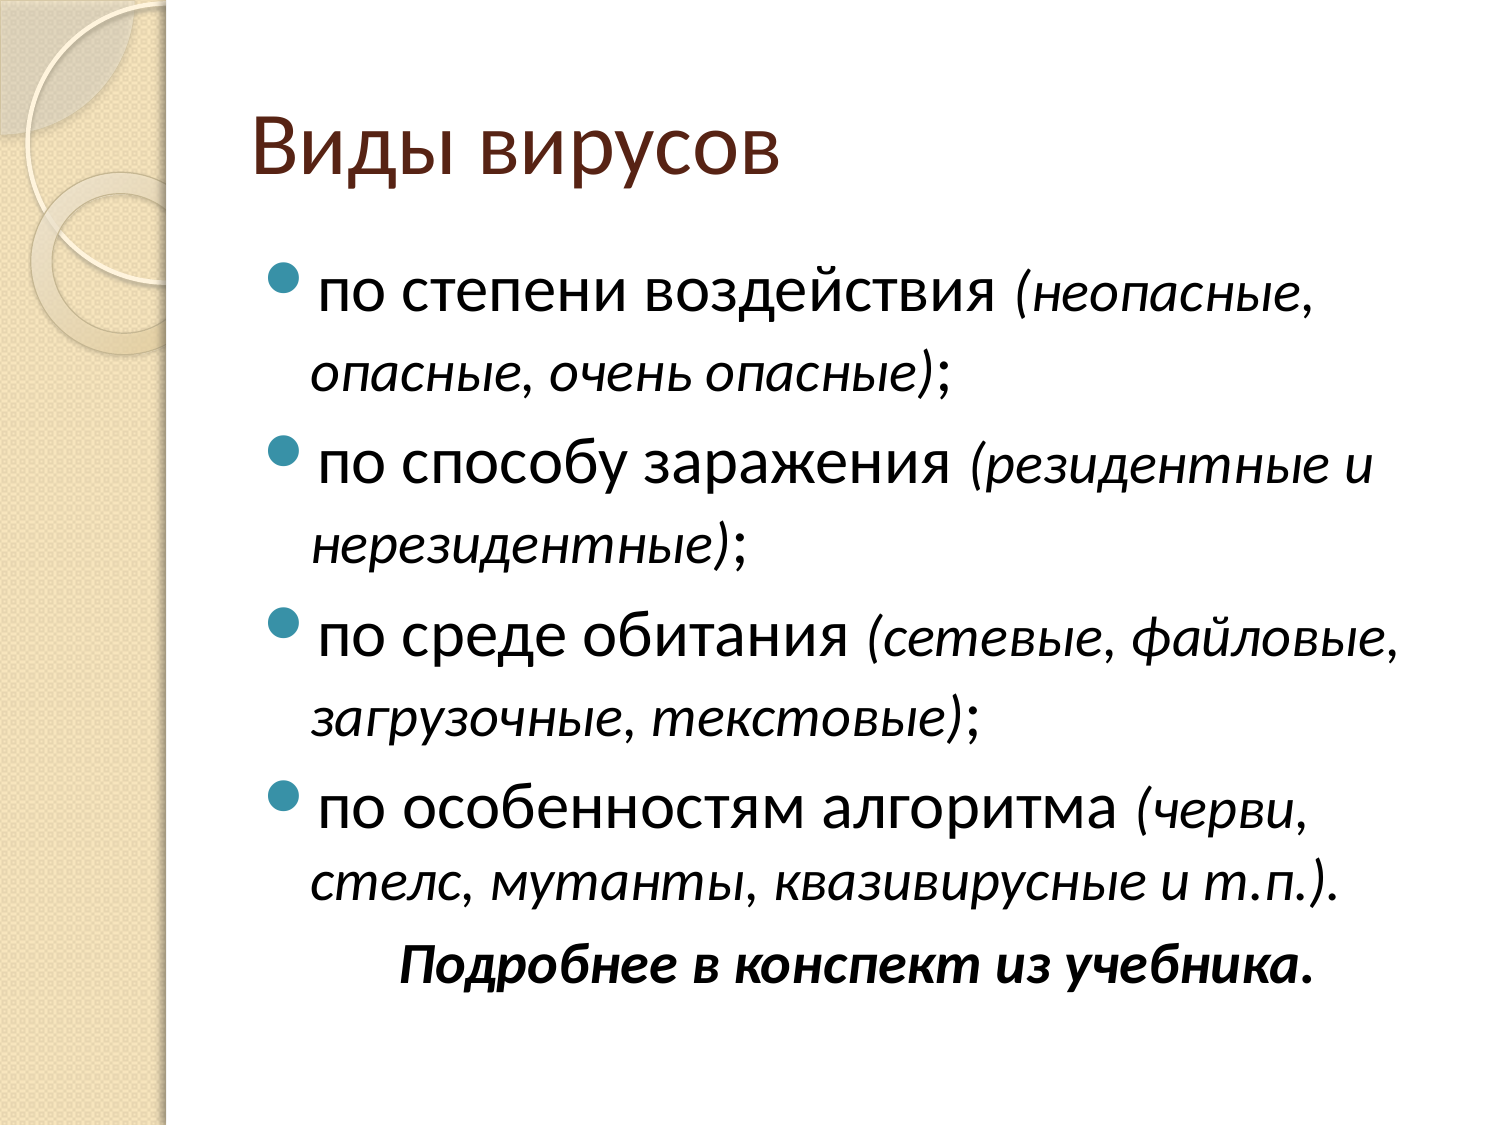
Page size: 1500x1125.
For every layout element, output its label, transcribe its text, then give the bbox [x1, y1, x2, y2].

list по степени воздействия (неопасные, опасные, очень опасные); по способу заражения (резидентные и нерезидентные); по среде обитания (сетевые, файловые, загрузочные, текстовые); по особенностям алгоритма (черви, стелс, мутанты, квазивирусные и т.п.). Подробнее в конспект из учебника. [235, 237, 1466, 1025]
title Виды вирусов [235, 45, 1466, 233]
